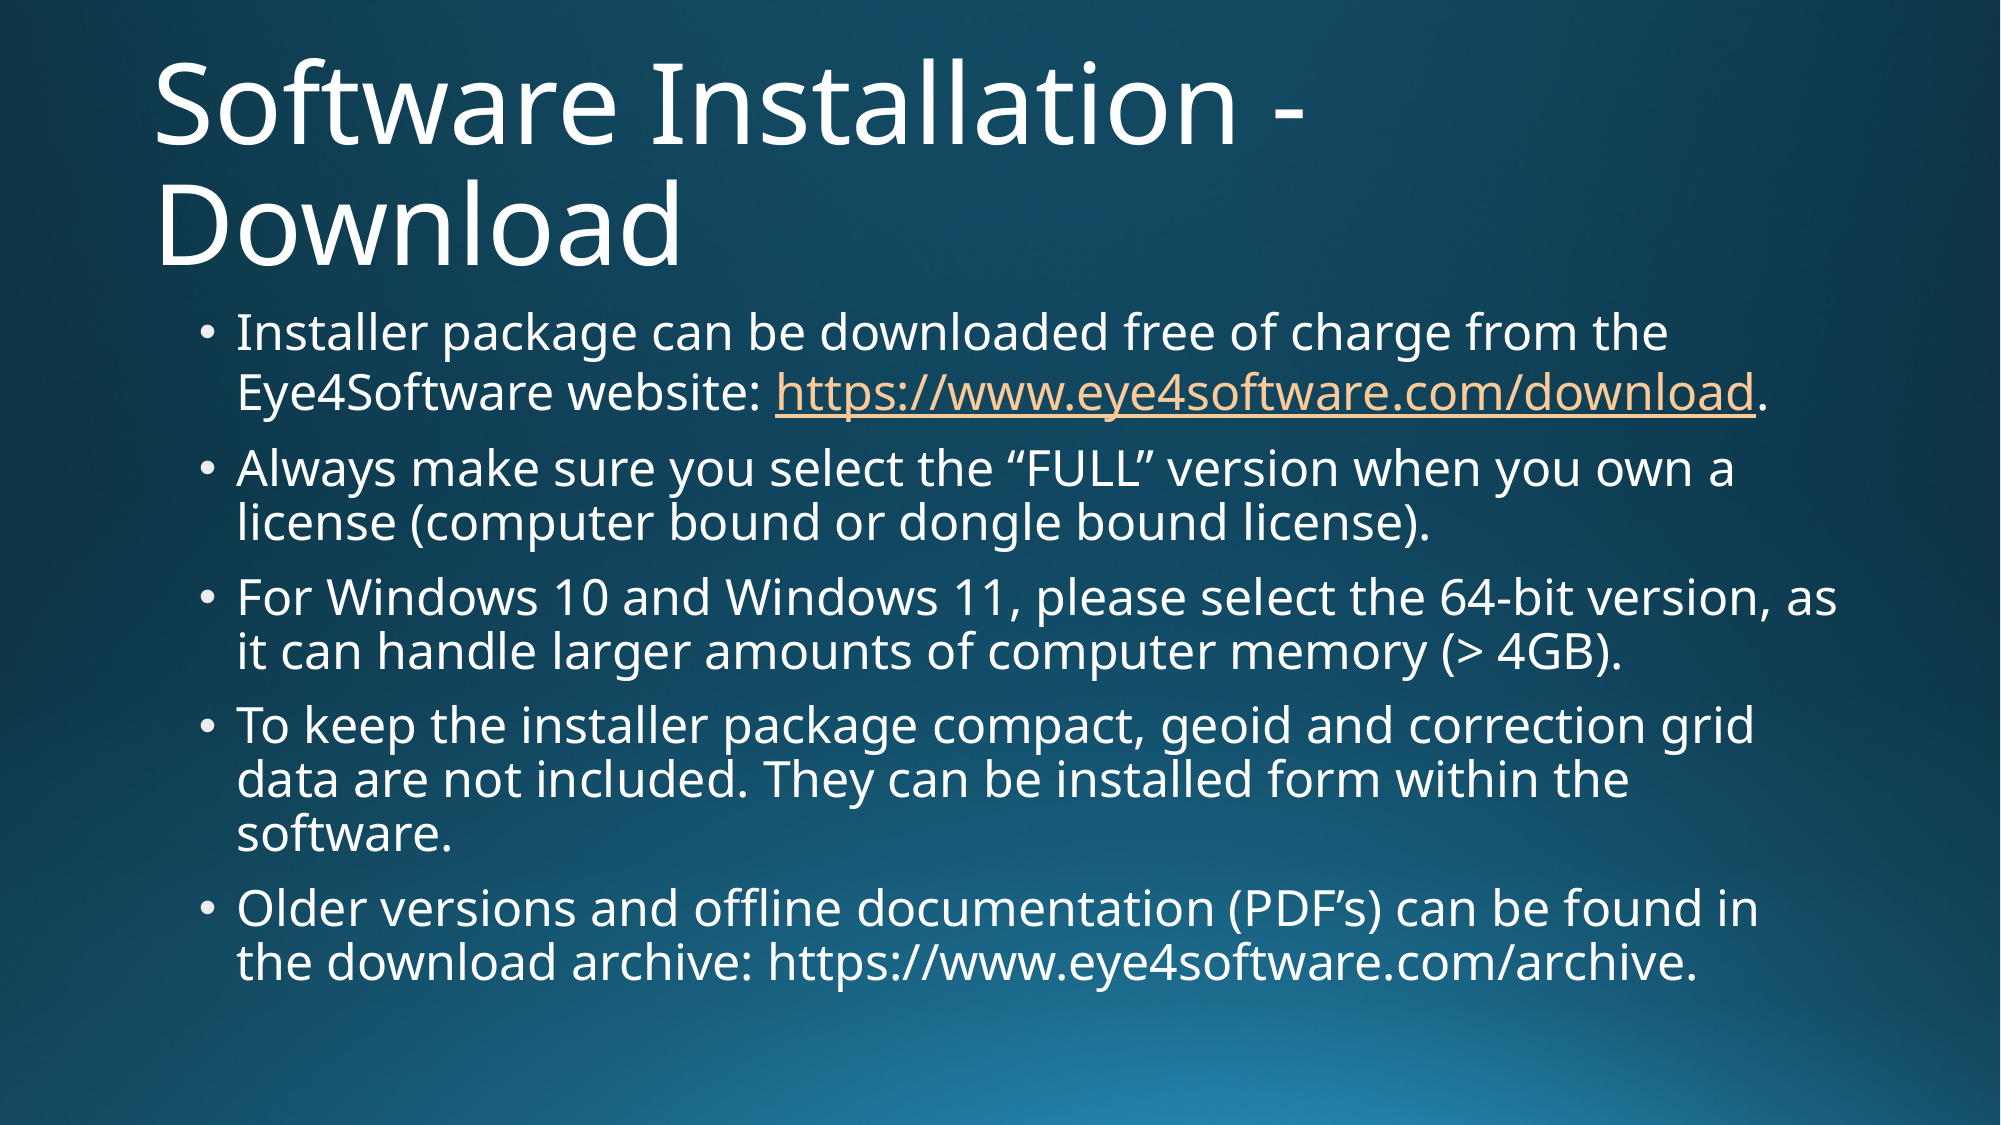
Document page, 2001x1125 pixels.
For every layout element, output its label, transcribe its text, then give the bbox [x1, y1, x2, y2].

list Installer package can be downloaded free of charge from the Eye4Software website: https://www.eye4software.com/download. Always make sure you select the “FULL” version when you own a license (computer bound or dongle bound license). For Windows 10 and Windows 11, please select the 64-bit version, as it can handle larger amounts of computer memory (> 4GB). To keep the installer package compact, geoid and correction grid data are not included. They can be installed form within the software. Older versions and offline documentation (PDF’s) can be found in the download archive: https://www.eye4software.com/archive. [183, 299, 1863, 1014]
picture [0, 0, 2001, 1125]
title Software Installation - Download [137, 59, 1863, 278]
